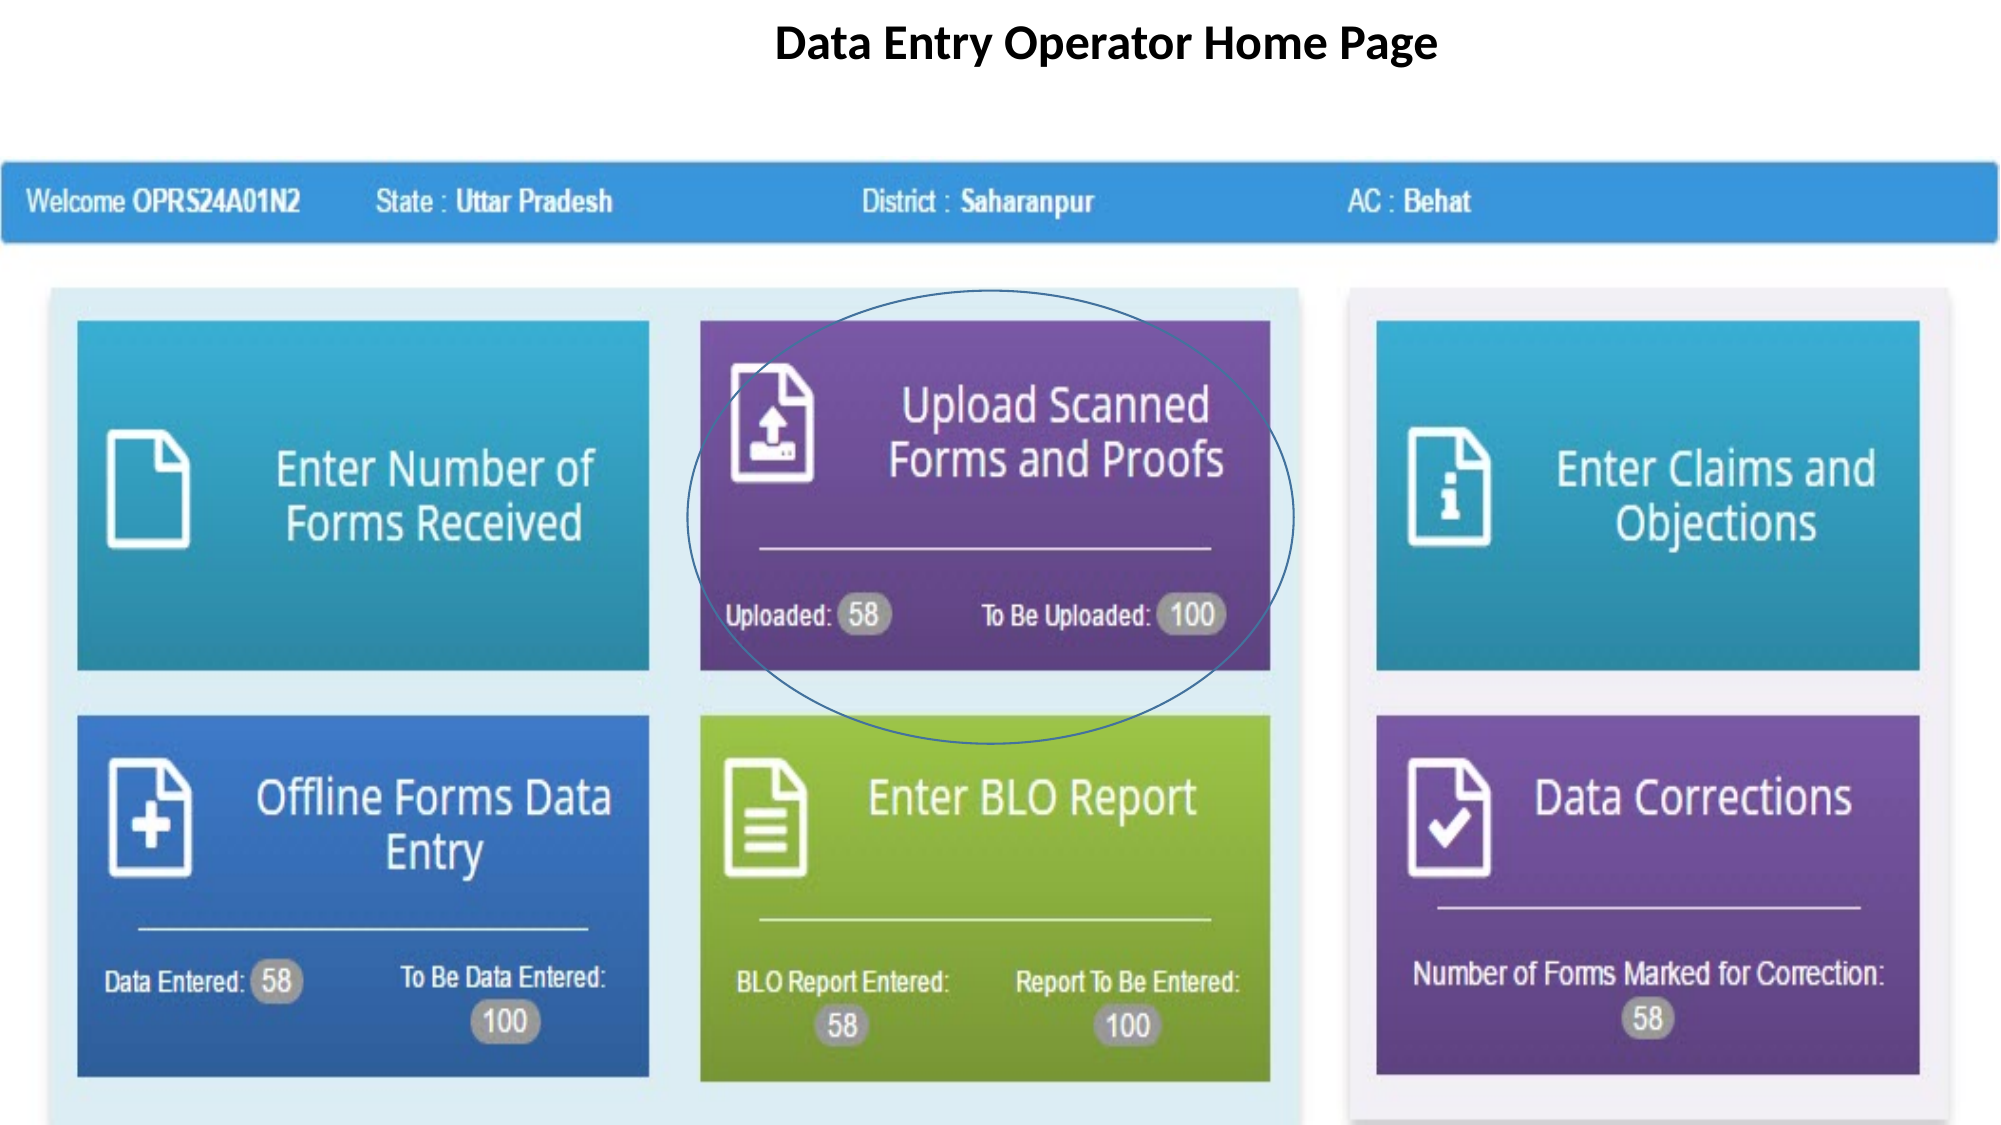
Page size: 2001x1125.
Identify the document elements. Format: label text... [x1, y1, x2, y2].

text_box Data Entry Operator Home Page [760, 2, 1454, 138]
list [0, 156, 2000, 1125]
